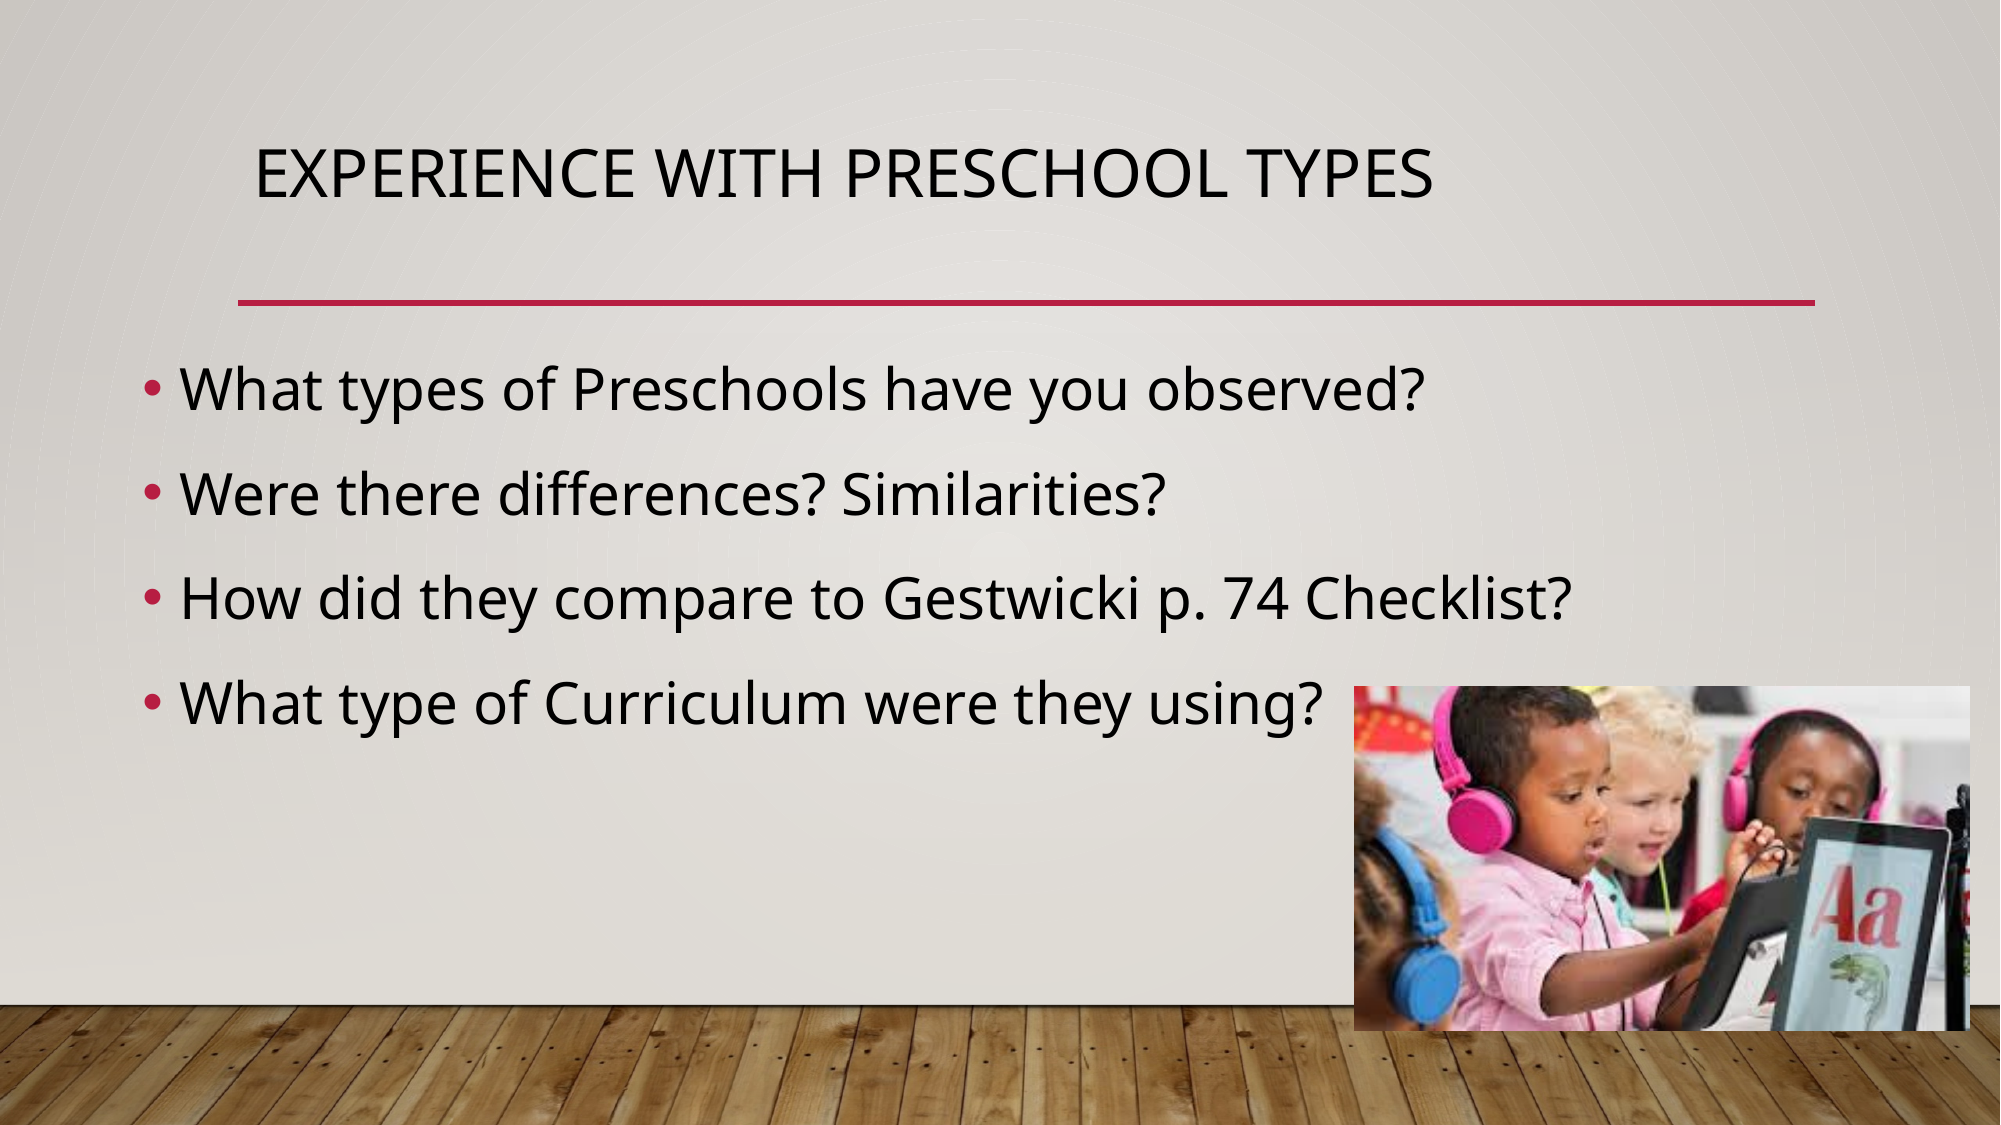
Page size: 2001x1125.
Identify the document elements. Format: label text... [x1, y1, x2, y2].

picture [0, 686, 2000, 1125]
list What types of Preschools have you observed? Were there differences? Similarities? How did they compare to Gestwicki p. 74 Checklist? What type of Curriculum were they using? [127, 330, 1814, 1005]
title Experience with PreSchool Types [238, 131, 1814, 305]
